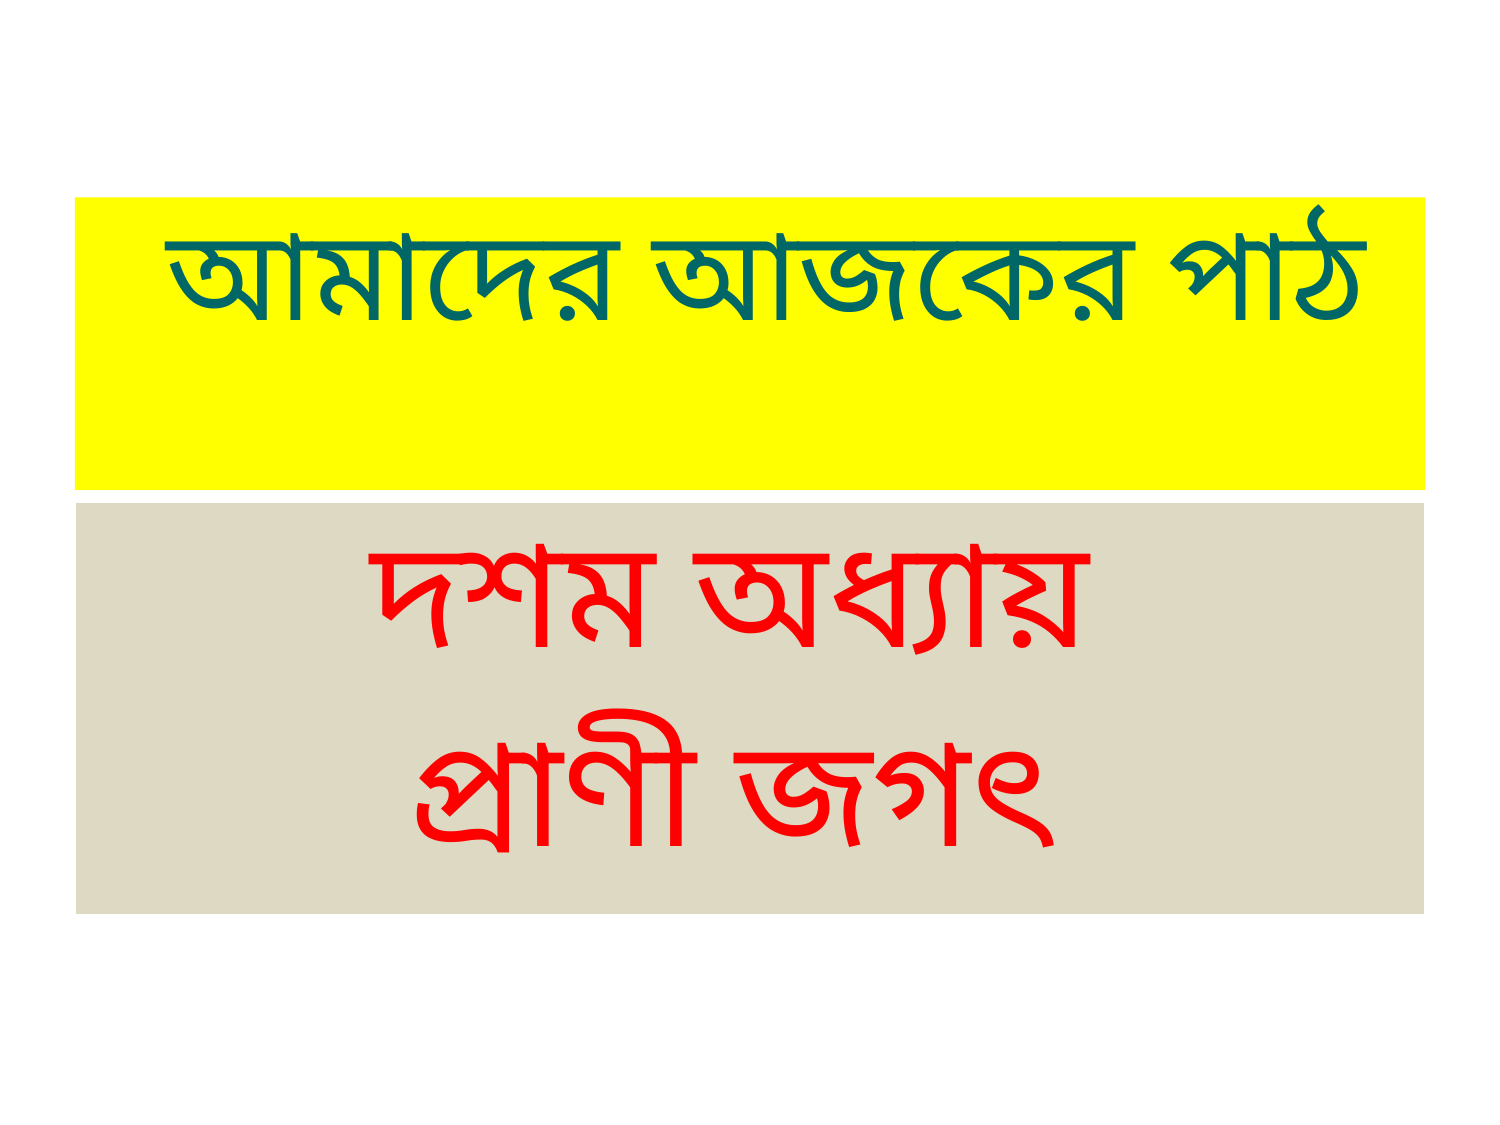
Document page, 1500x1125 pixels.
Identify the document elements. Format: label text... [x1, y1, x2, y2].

table_header দশম অধ্যায় প্রাণী জগৎ [76, 503, 1424, 914]
text_box আমাদের আজকের পাঠ [74, 197, 1425, 490]
